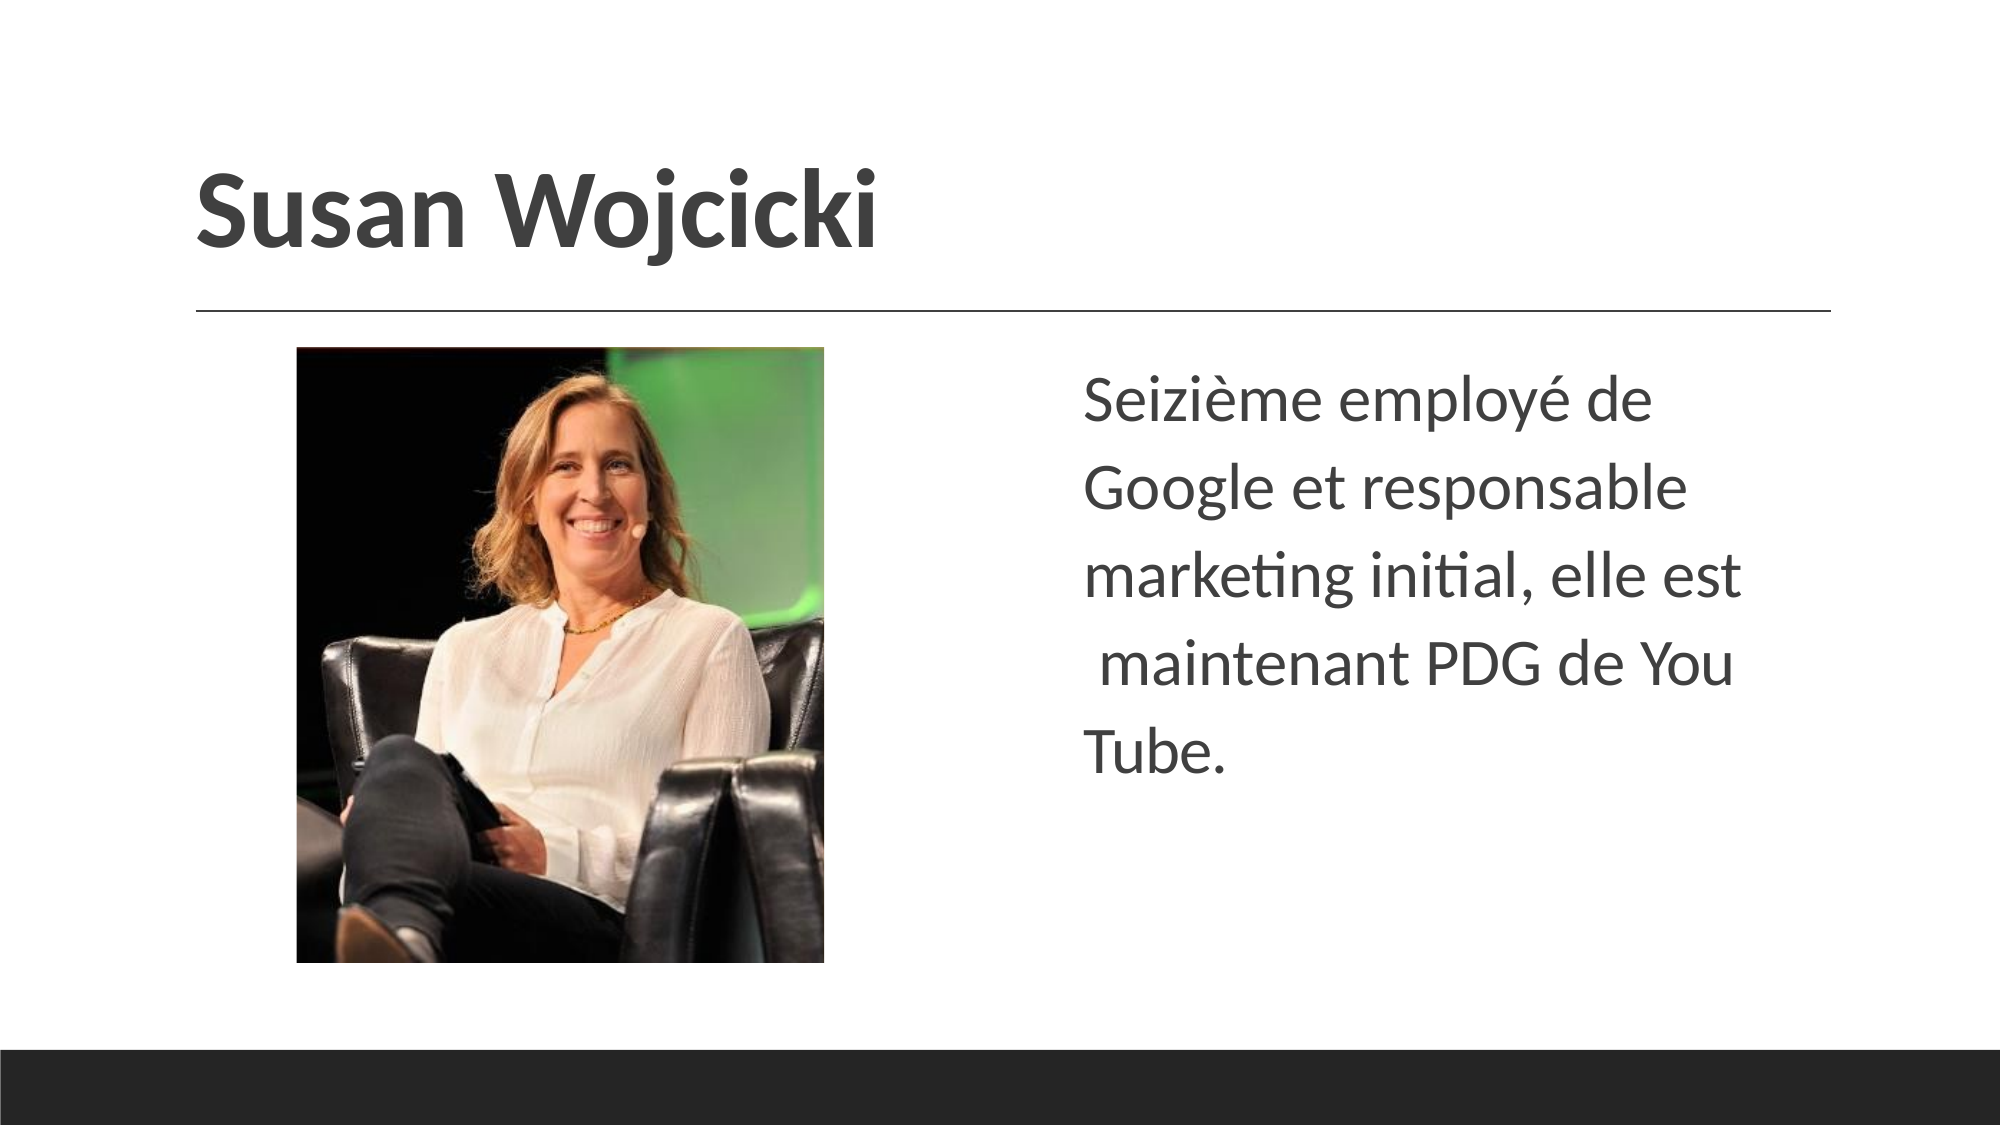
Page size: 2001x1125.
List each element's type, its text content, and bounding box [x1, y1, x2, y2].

text_box [296, 347, 825, 963]
text_box Seizième employé de Google et responsable marketing initial, elle est maintenant PDG de You Tube. [1081, 344, 1751, 787]
title Susan Wojcicki [192, 133, 888, 324]
